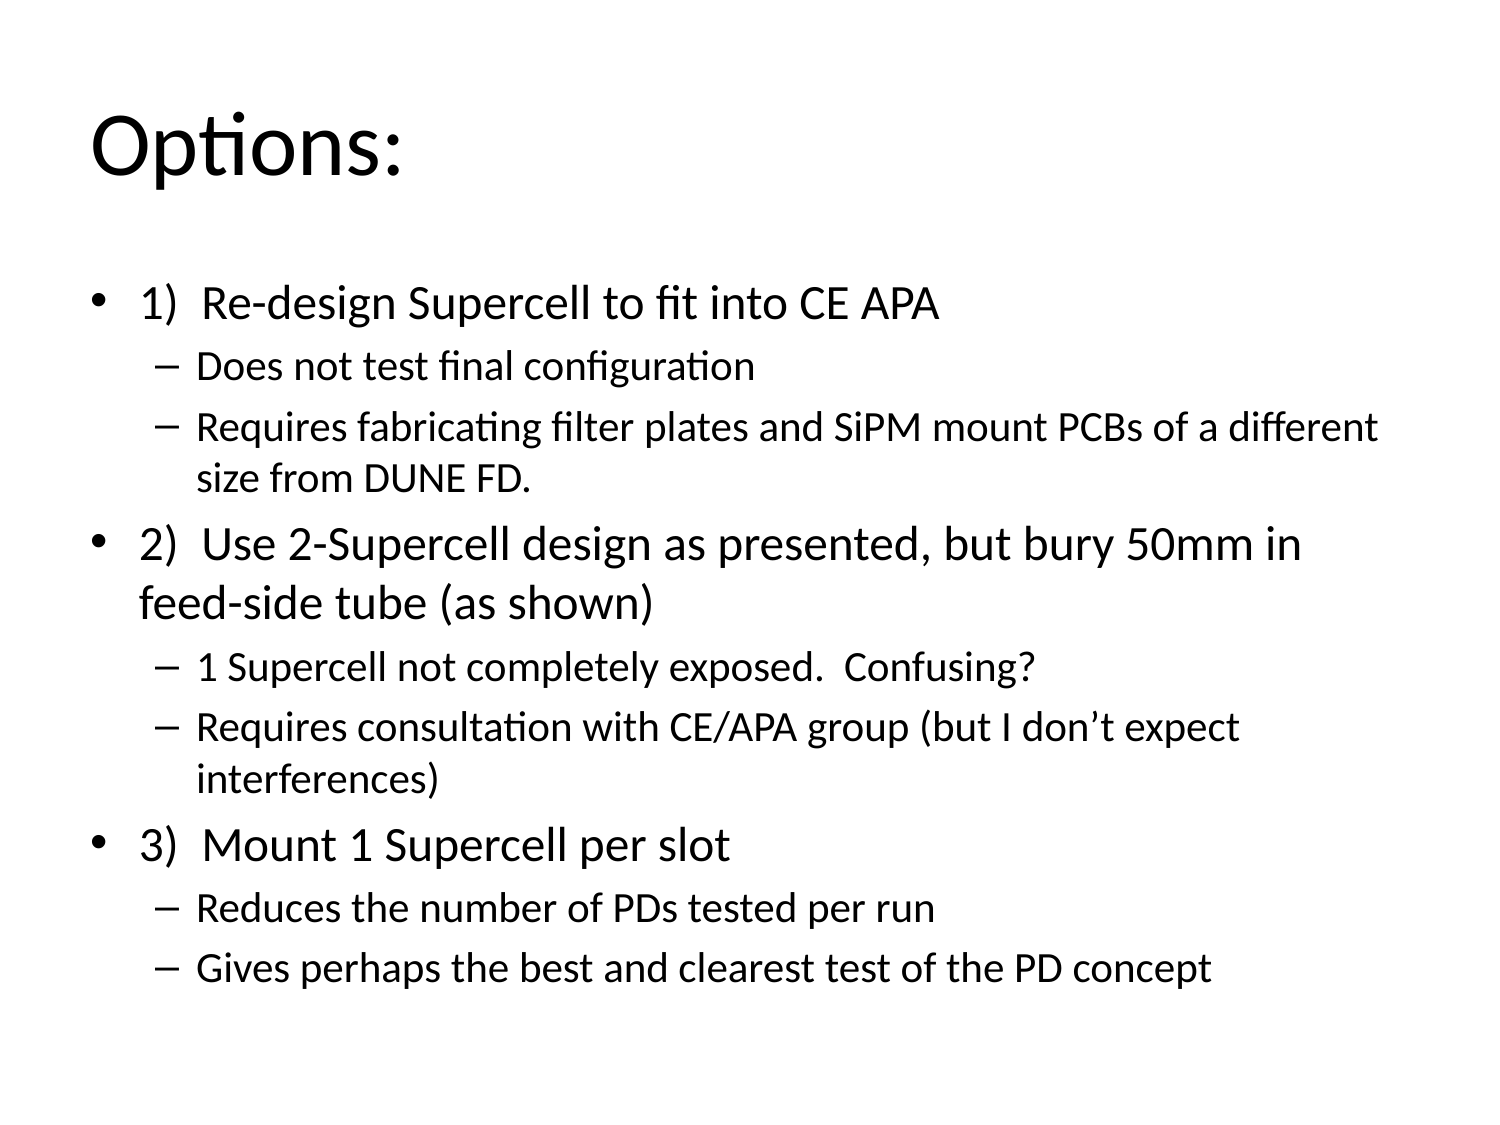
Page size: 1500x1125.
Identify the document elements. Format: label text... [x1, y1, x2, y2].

list 1) Re-design Supercell to fit into CE APA Does not test final configuration Requires fabricating filter plates and SiPM mount PCBs of a different size from DUNE FD. 2) Use 2-Supercell design as presented, but bury 50mm in feed-side tube (as shown) 1 Supercell not completely exposed. Confusing? Requires consultation with CE/APA group (but I don’t expect interferences) 3) Mount 1 Supercell per slot Reduces the number of PDs tested per run Gives perhaps the best and clearest test of the PD concept [75, 262, 1425, 1005]
title Options: [75, 45, 1425, 233]
